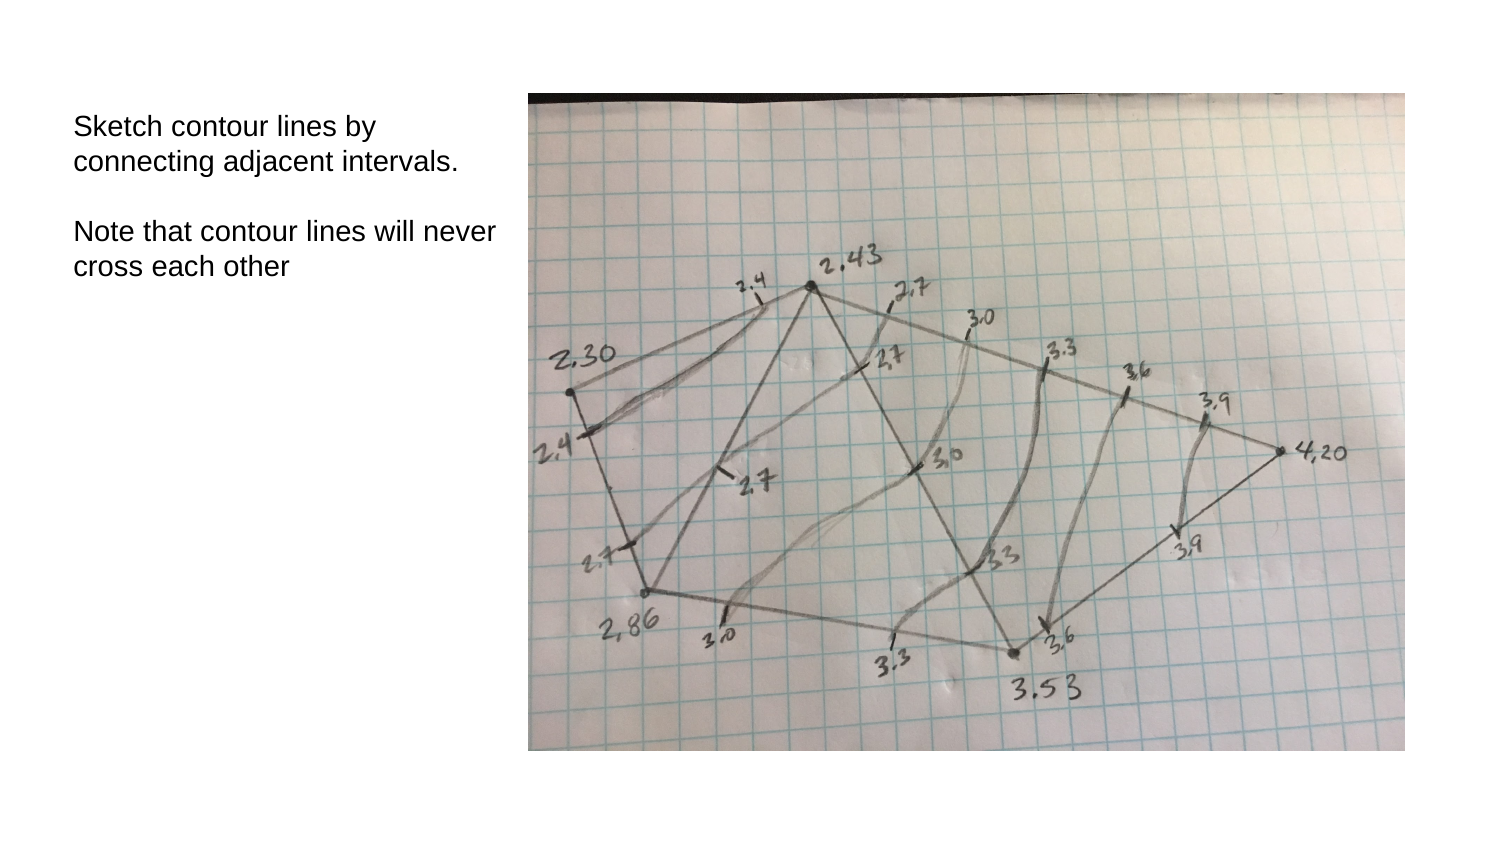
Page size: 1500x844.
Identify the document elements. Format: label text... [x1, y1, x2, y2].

picture [528, 92, 1406, 751]
text_box Sketch contour lines by connecting adjacent intervals. Note that contour lines will never cross each other [58, 92, 527, 751]
